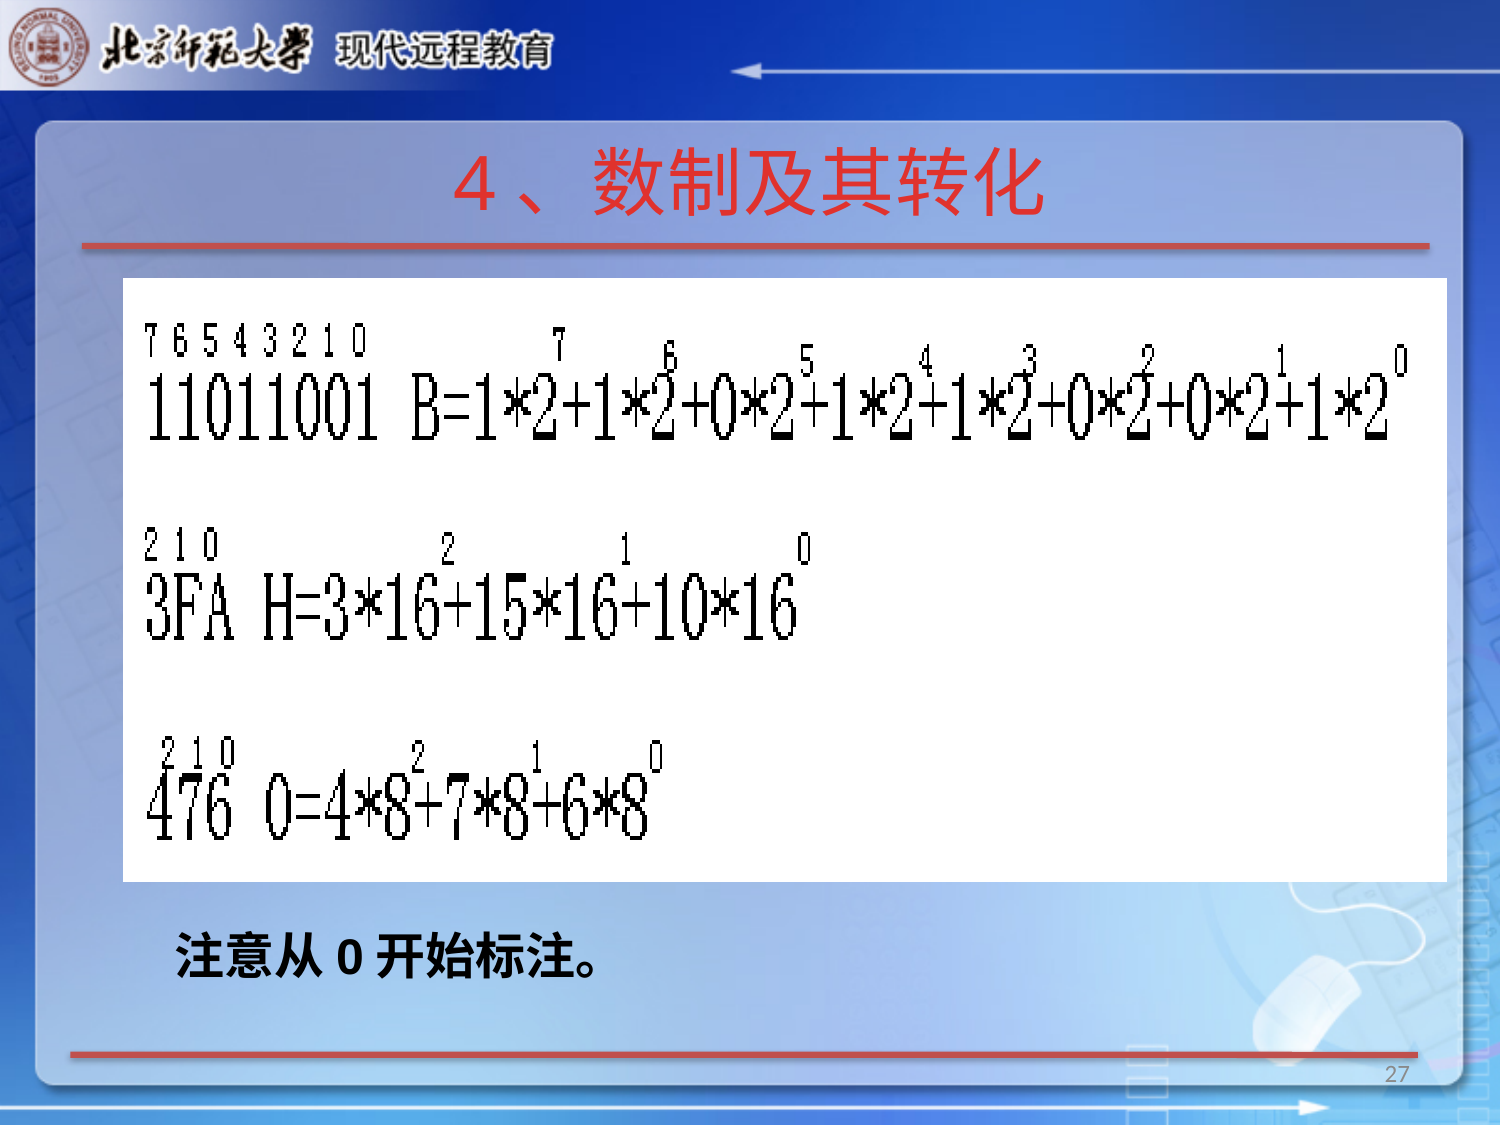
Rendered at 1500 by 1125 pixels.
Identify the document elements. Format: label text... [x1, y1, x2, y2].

slide_number 27 [1074, 1042, 1425, 1103]
title 4、数制及其转化 [75, 128, 1425, 233]
picture [0, 0, 1500, 1125]
text_box 注意从0开始标注。 [159, 916, 1329, 992]
